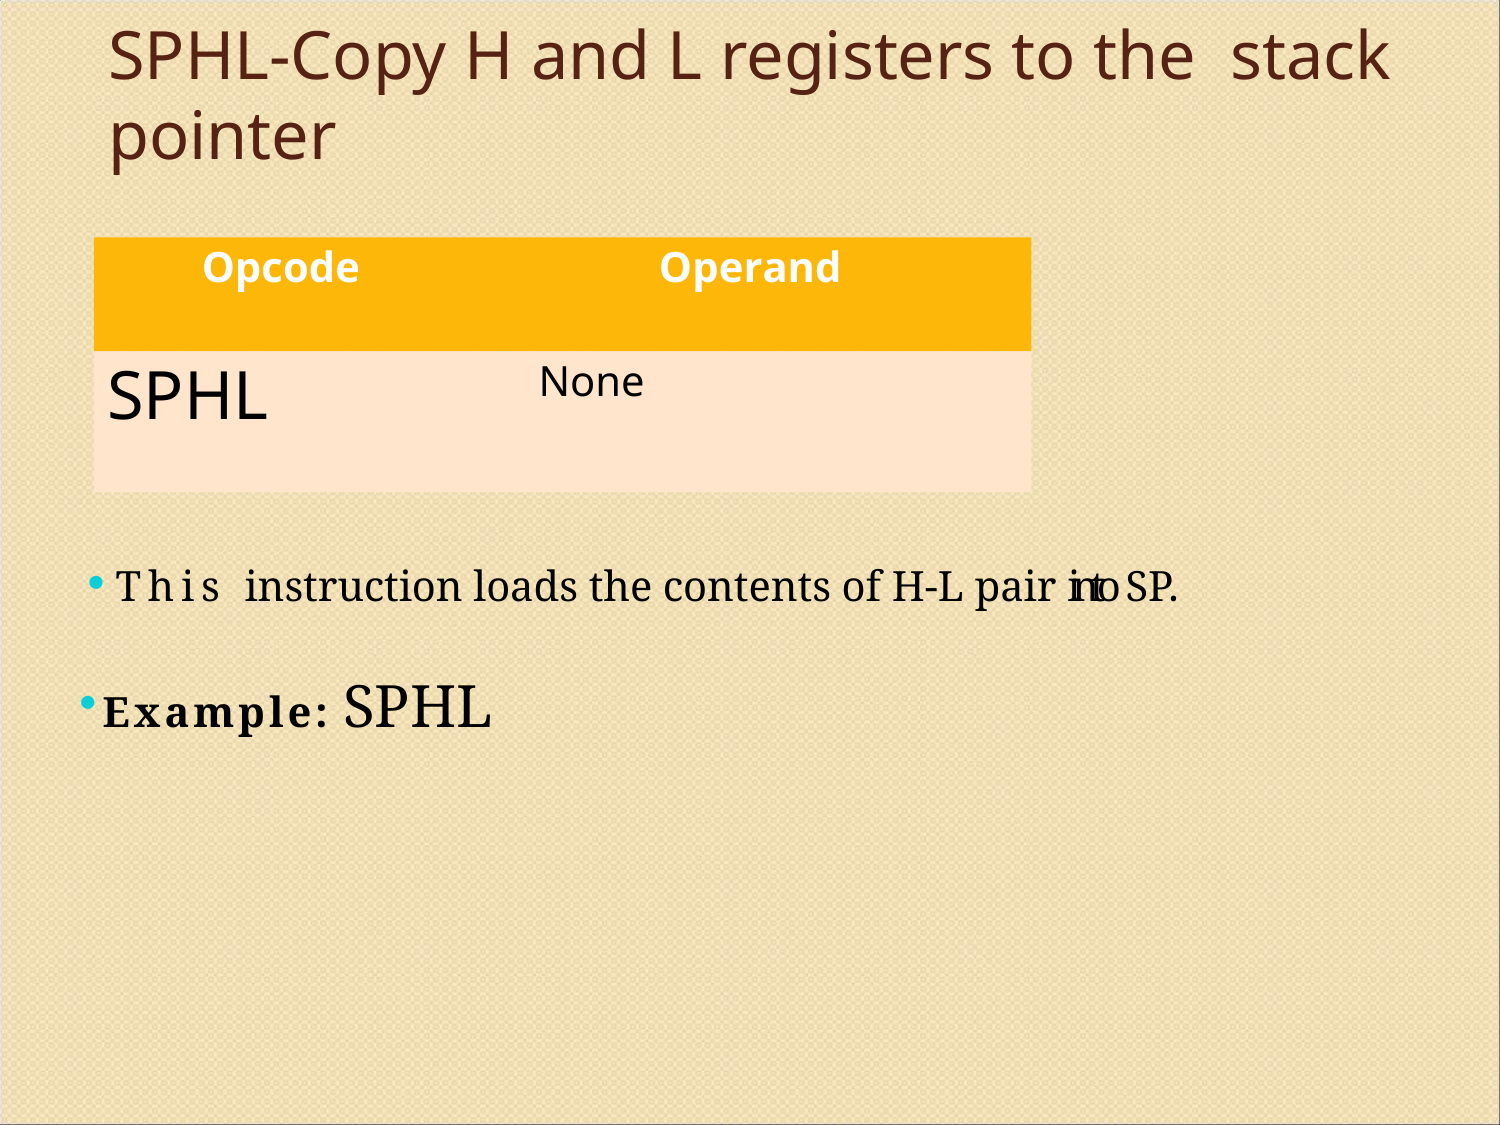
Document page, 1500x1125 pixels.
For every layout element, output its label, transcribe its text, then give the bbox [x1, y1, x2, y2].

text_box [525, 237, 1032, 351]
title SPHL-Copy H and L registers to the stack pointer [95, 11, 1405, 201]
text_box [525, 351, 1032, 493]
text_box [93, 237, 525, 351]
text_box [93, 351, 525, 493]
text_box SPHL [107, 350, 292, 433]
picture [0, 0, 1500, 1125]
text_box None [538, 352, 676, 405]
text_box Opcode Operand [199, 238, 902, 291]
text_box This instruction loads the contents of H-L pair into SP. Example: SPHL [81, 532, 1349, 741]
